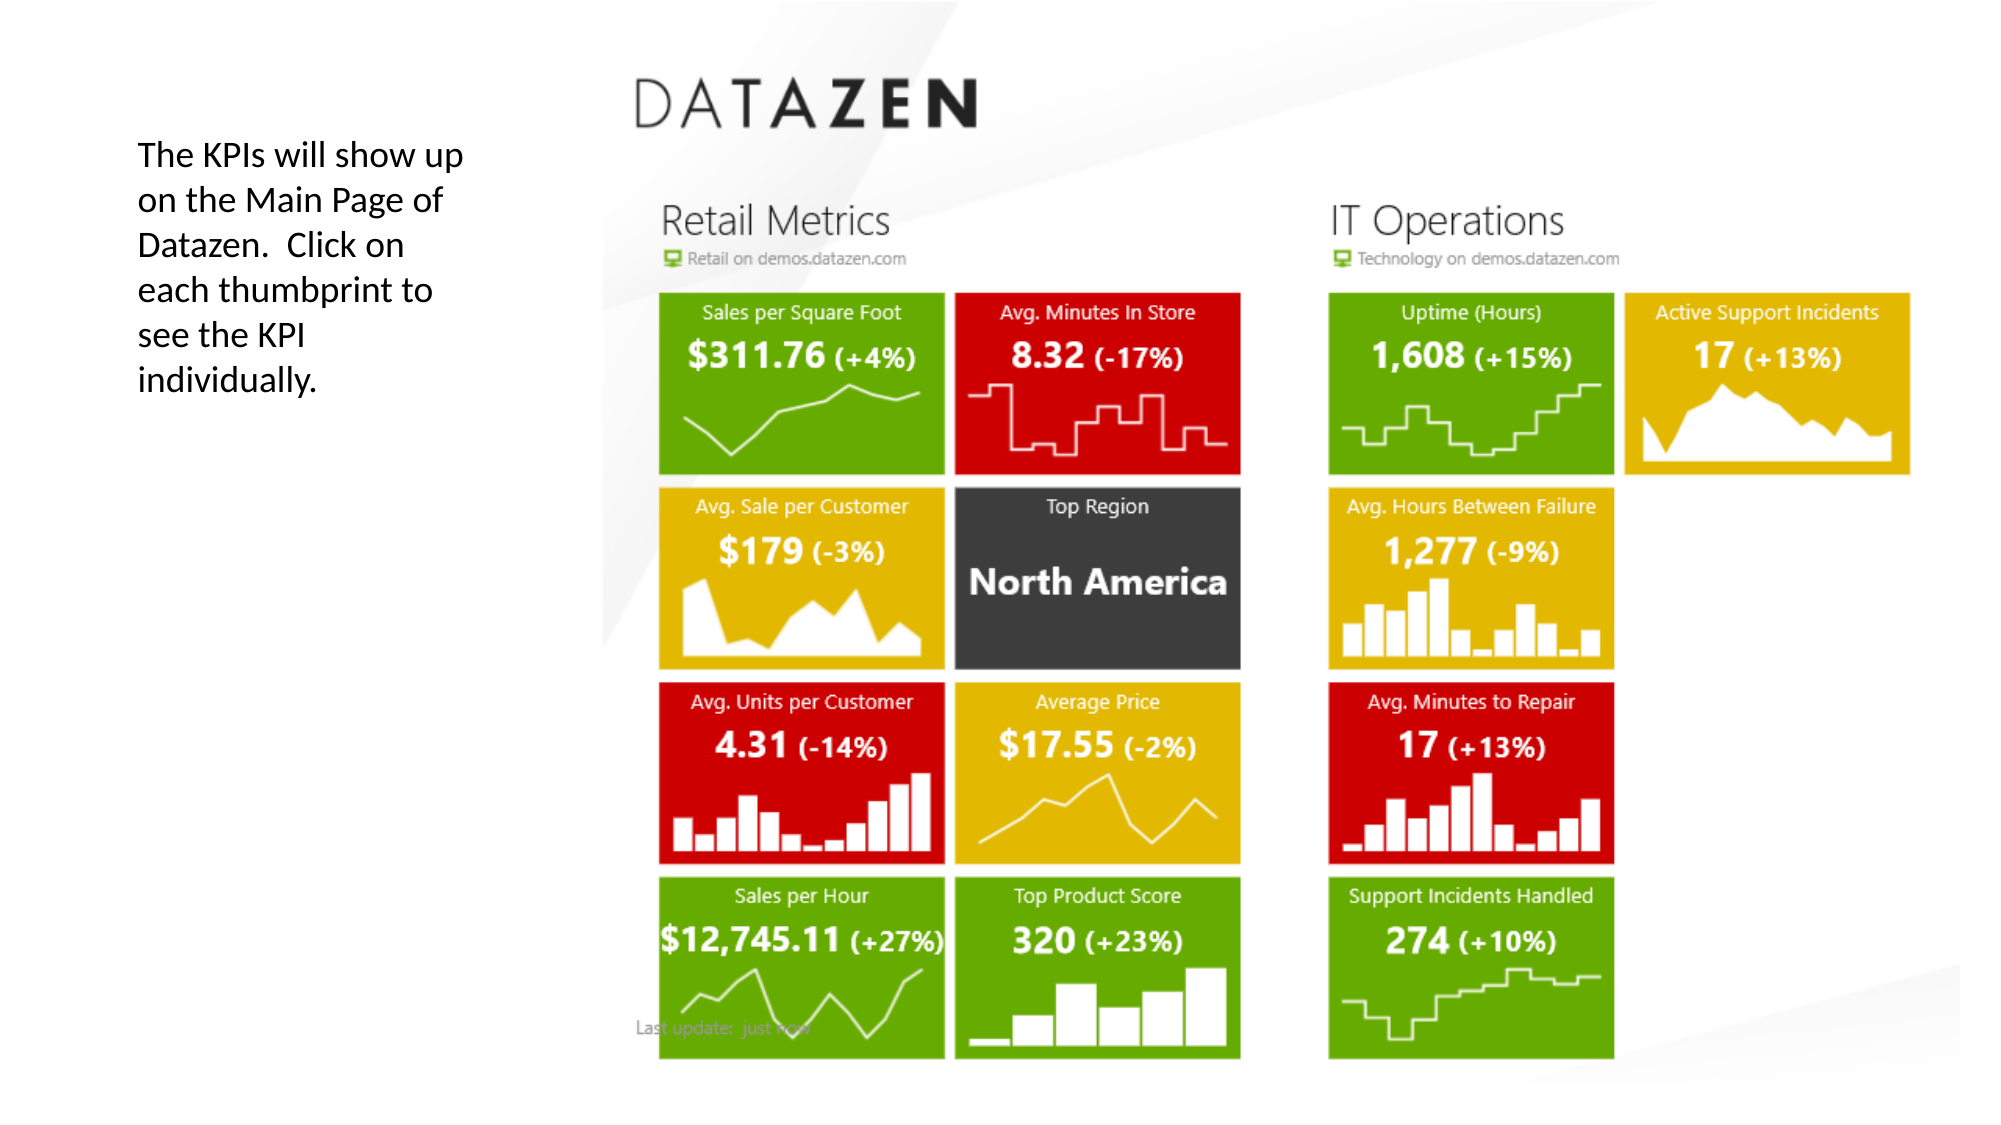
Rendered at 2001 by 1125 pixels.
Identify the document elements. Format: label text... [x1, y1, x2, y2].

picture [603, 0, 1960, 1083]
text_box The KPIs will show up on the Main Page of Datazen. Click on each thumbprint to see the KPI individually. [122, 122, 494, 408]
